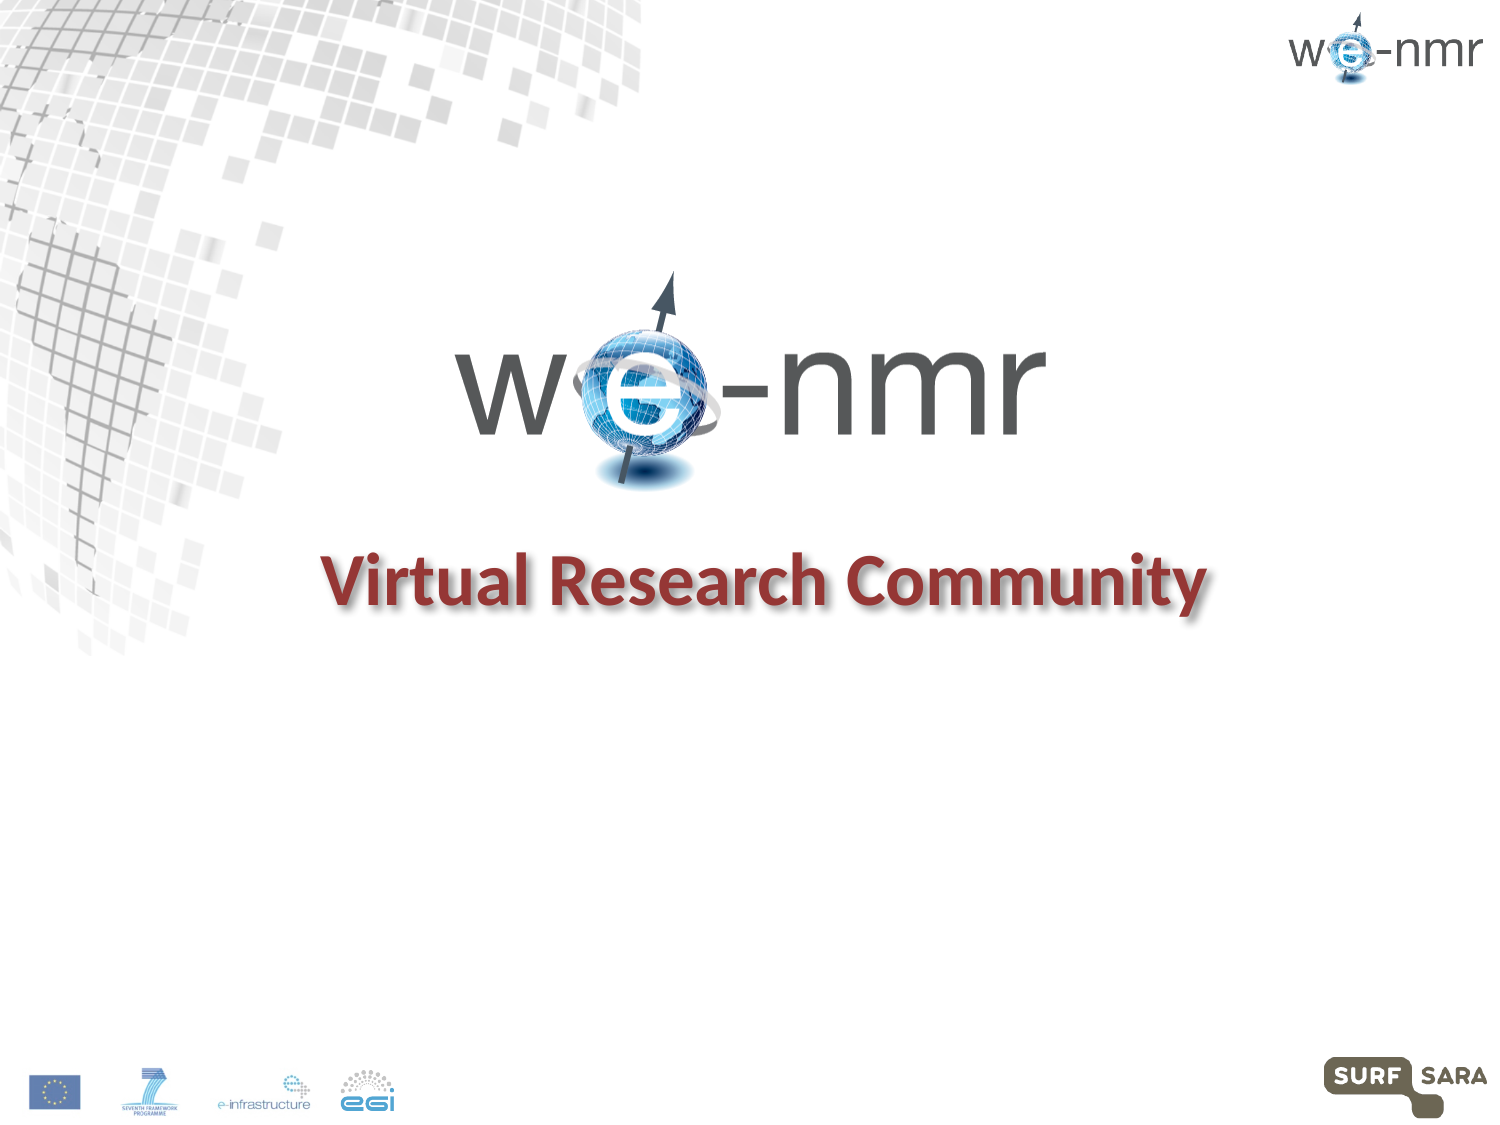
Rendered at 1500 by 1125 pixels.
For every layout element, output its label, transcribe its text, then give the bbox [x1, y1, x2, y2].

table_cell 70728 [1323, 1056, 1487, 1119]
picture [1287, 0, 1486, 89]
picture [451, 271, 1047, 495]
table_cell 70728 [339, 1059, 395, 1120]
title Virtual Research Community [142, 527, 1387, 715]
